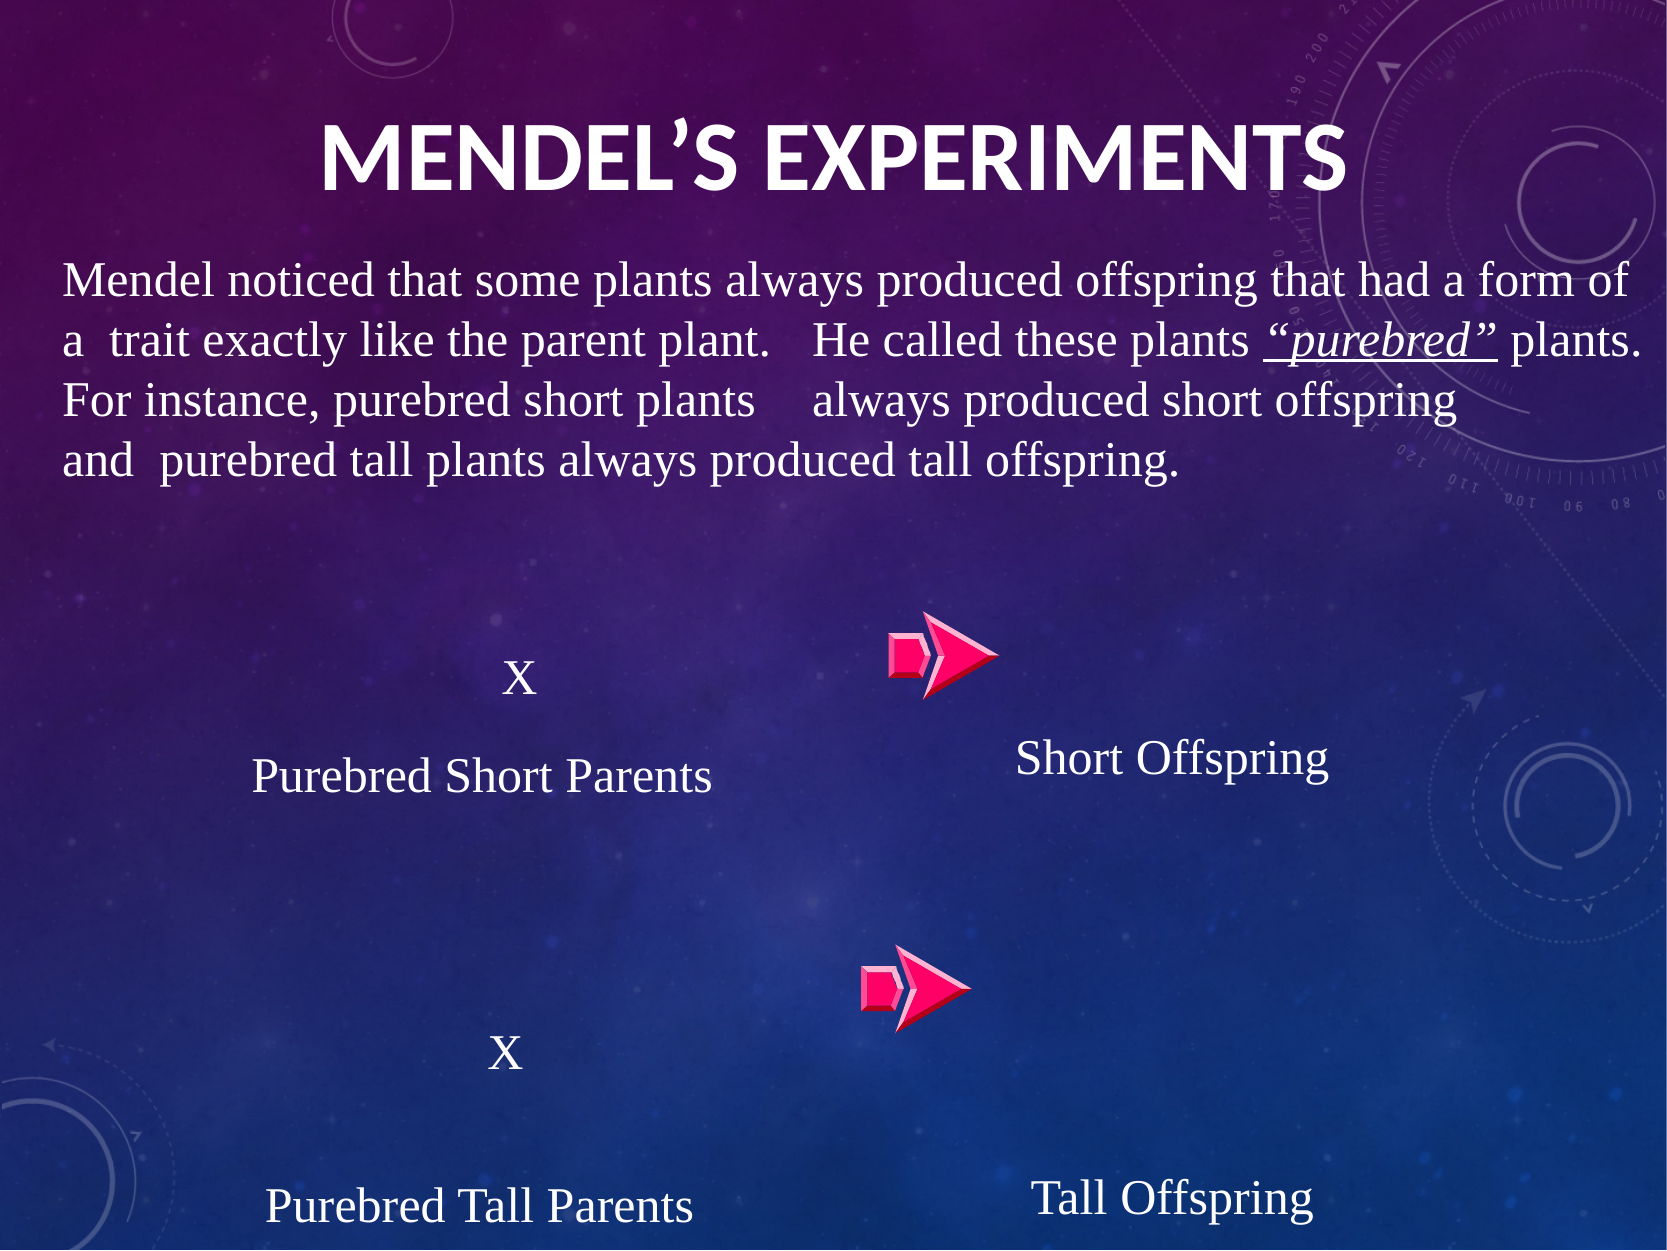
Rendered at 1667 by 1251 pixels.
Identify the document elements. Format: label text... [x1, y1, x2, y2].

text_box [888, 611, 1000, 701]
text_box Mendel noticed that some plants always produced offspring that had a form of a trait exactly like the parent plant. He called these plants “purebred” plants. For instance, purebred short plants always produced short offspring and purebred tall plants always produced tall offspring. [60, 244, 1663, 487]
picture [0, 0, 1667, 1250]
text_box X Purebred Short Parents [249, 642, 715, 802]
text_box Short Offspring [1012, 722, 1331, 785]
text_box Tall Offspring [1028, 1162, 1316, 1225]
text_box Purebred Tall Parents [262, 1170, 696, 1233]
title MENDEL’S EXPERIMENTS [304, 43, 1363, 244]
text_box X [485, 1017, 526, 1080]
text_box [860, 944, 973, 1034]
